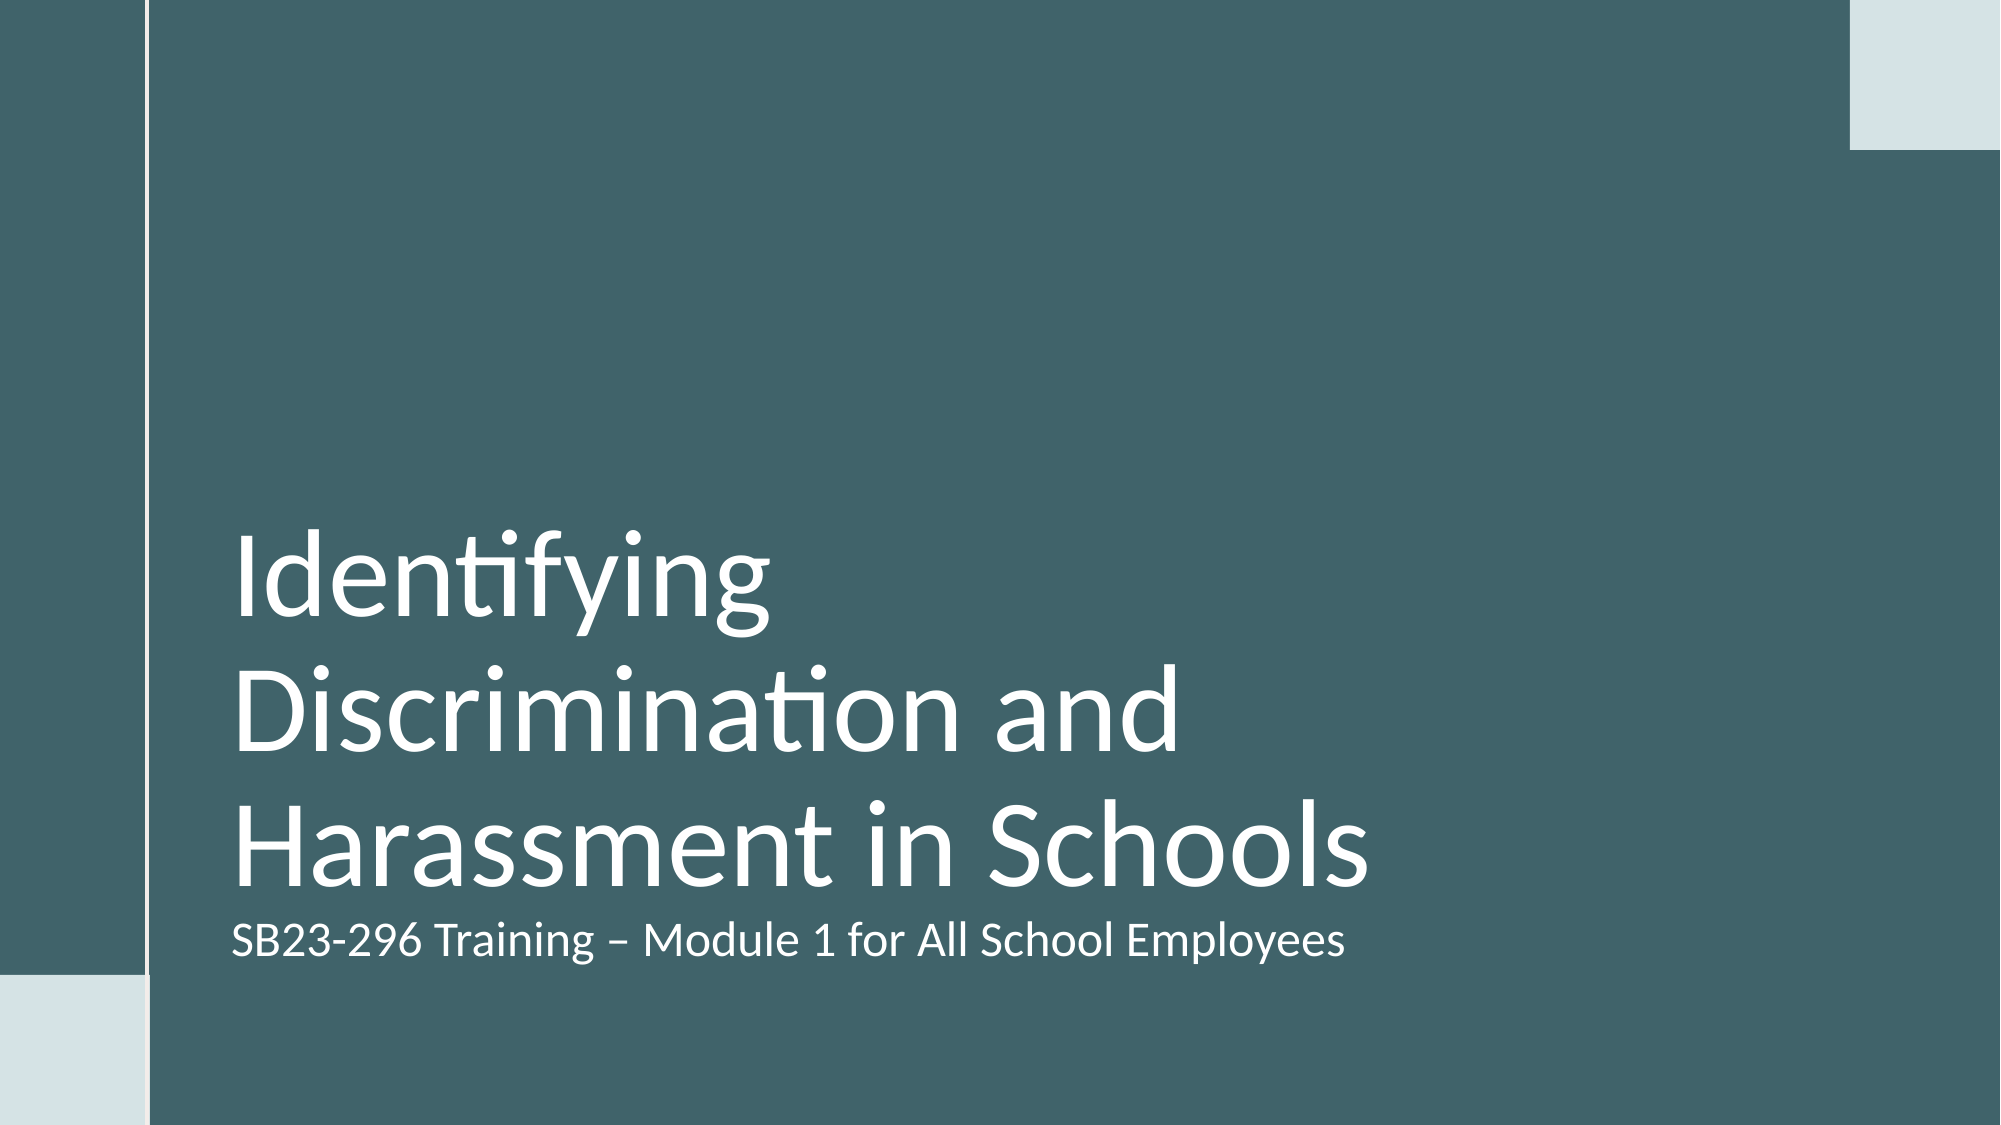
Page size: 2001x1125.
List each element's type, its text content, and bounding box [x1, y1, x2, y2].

title Identifying Discrimination and Harassment in Schools SB23-296 Training – Module 1 for All School Employees [216, 113, 1569, 975]
